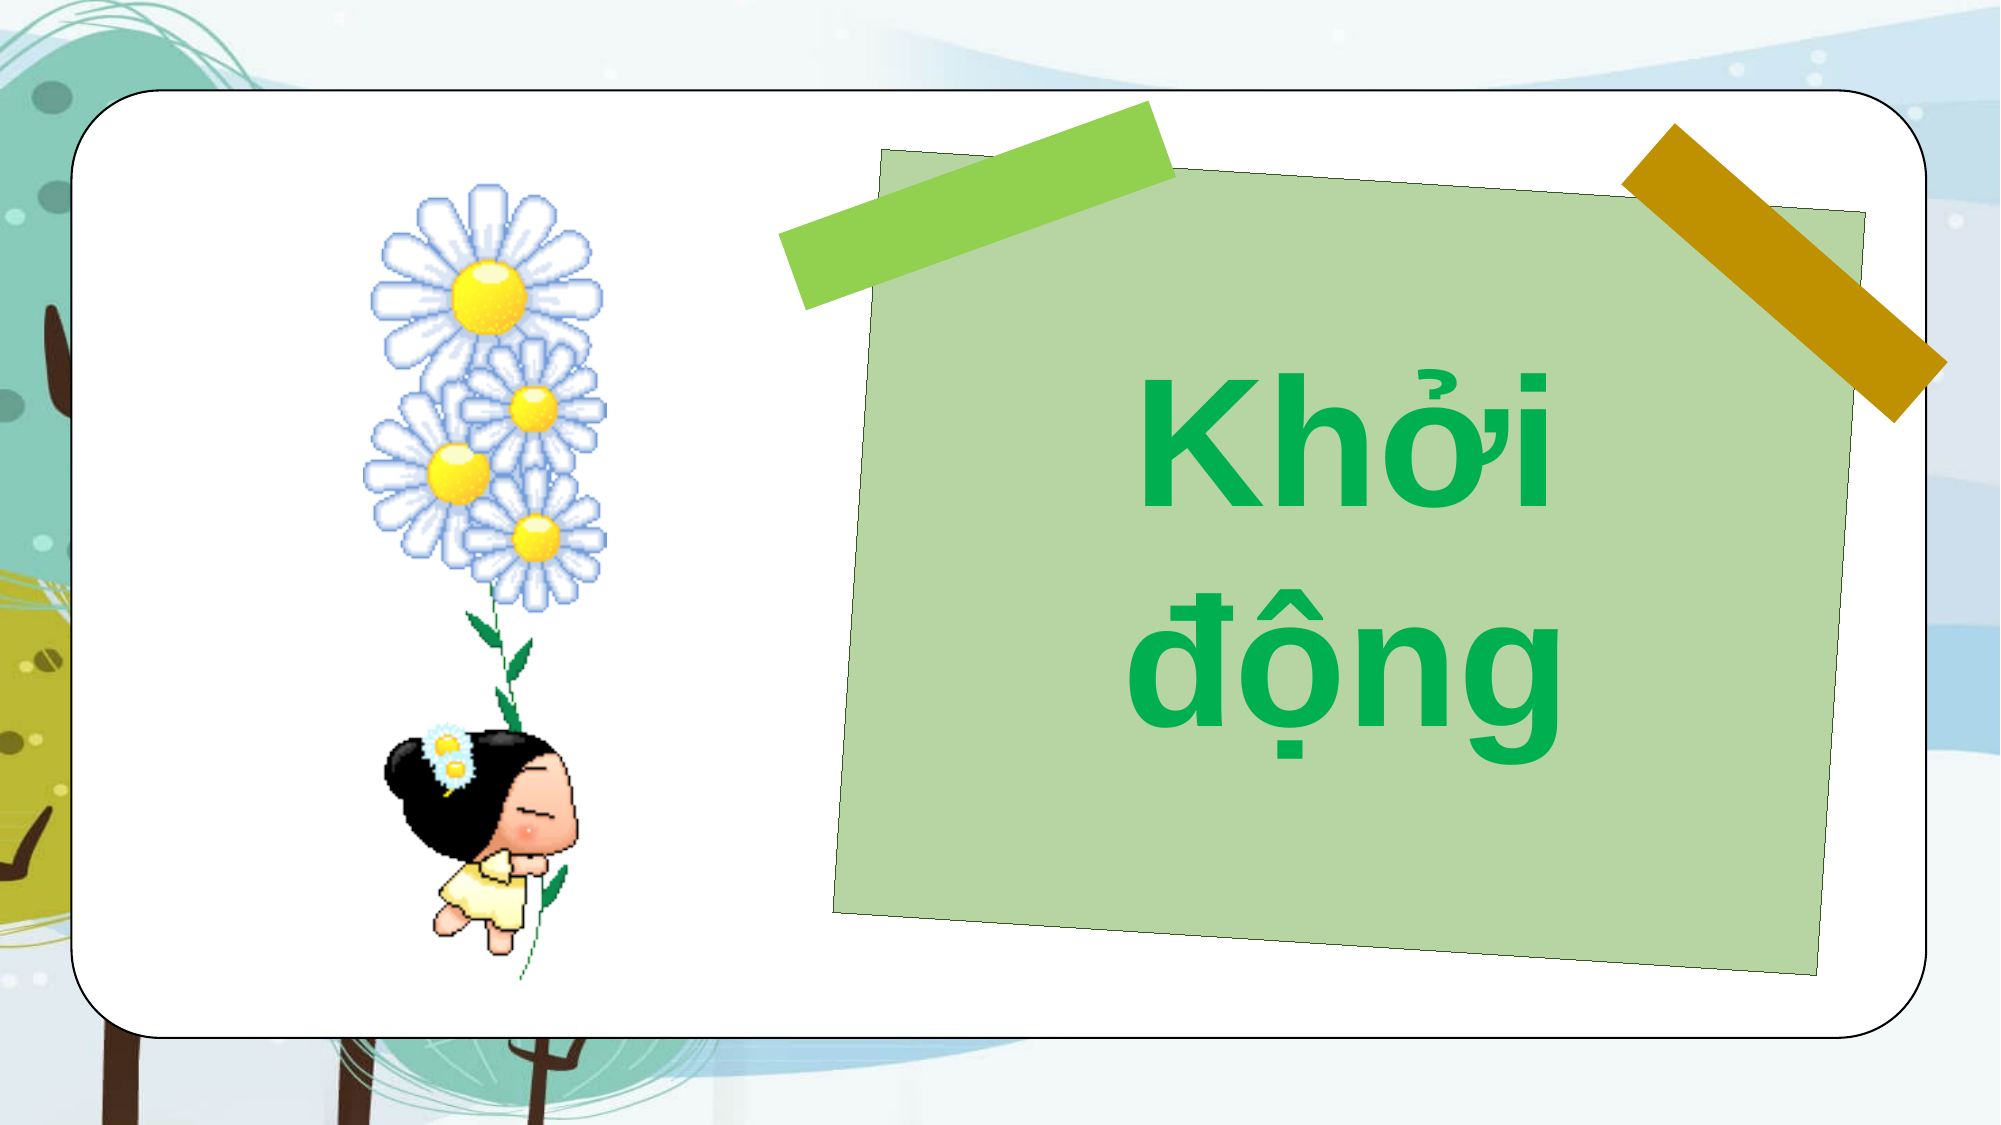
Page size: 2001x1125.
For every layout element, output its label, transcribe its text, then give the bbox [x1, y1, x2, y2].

text_box [1773, 206, 1866, 283]
text_box [1619, 121, 1950, 425]
text_box [878, 149, 988, 196]
text_box [832, 168, 1854, 976]
picture [0, 0, 2000, 1125]
text_box Khởi động [999, 315, 1694, 771]
text_box [777, 99, 1178, 312]
